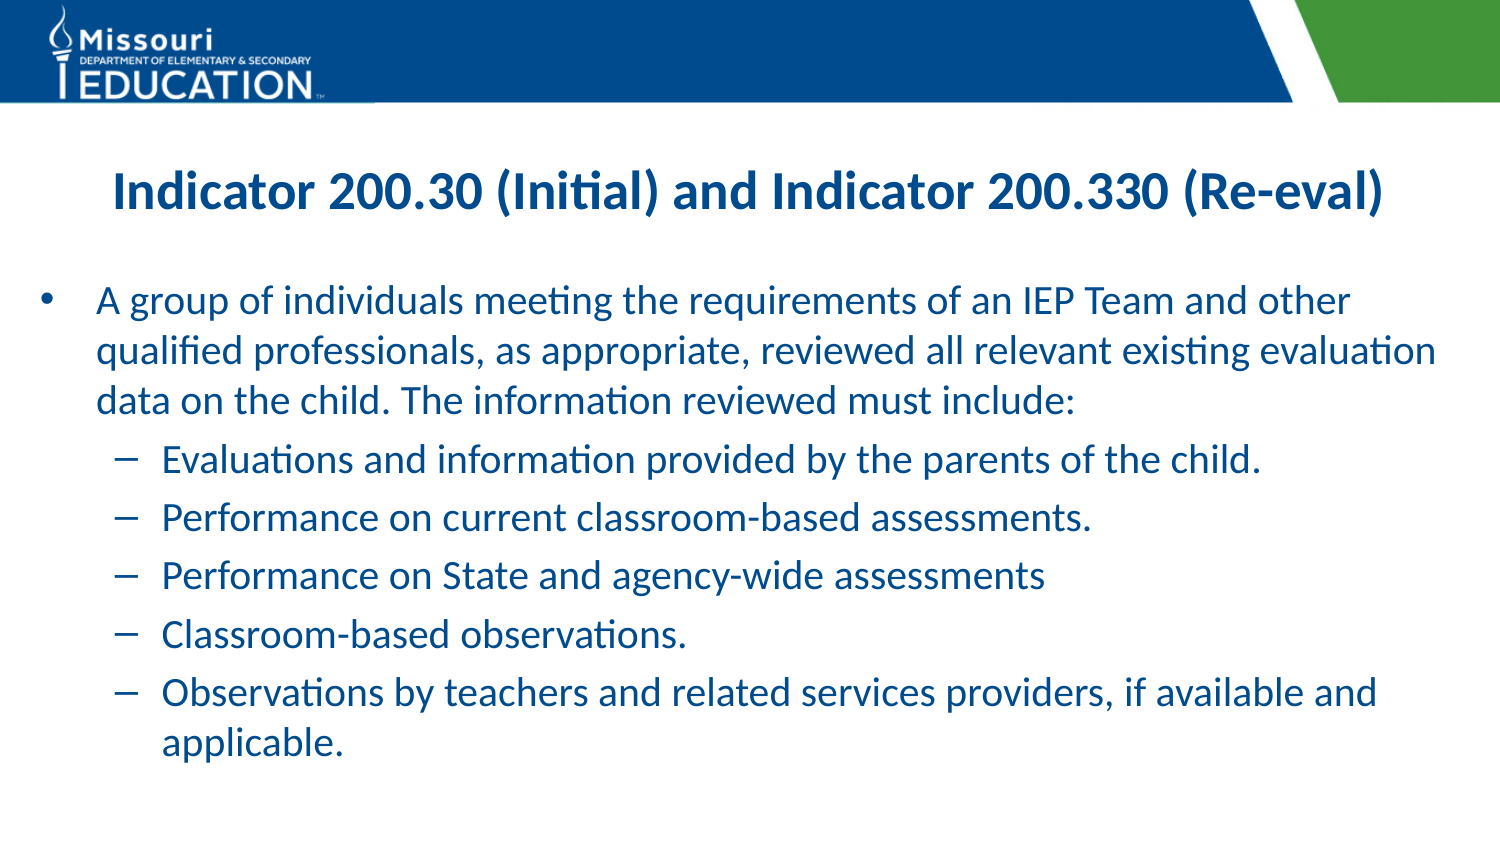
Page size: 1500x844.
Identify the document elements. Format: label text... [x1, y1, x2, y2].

list A group of individuals meeting the requirements of an IEP Team and other qualified professionals, as appropriate, reviewed all relevant existing evaluation data on the child. The information reviewed must include: Evaluations and information provided by the parents of the child. Performance on current classroom-based assessments. Performance on State and agency-wide assessments Classroom-based observations. Observations by teachers and related services providers, if available and applicable. [24, 265, 1475, 810]
picture [0, 0, 1500, 844]
title Indicator 200.30 (Initial) and Indicator 200.330 (Re-eval) [24, 121, 1475, 254]
